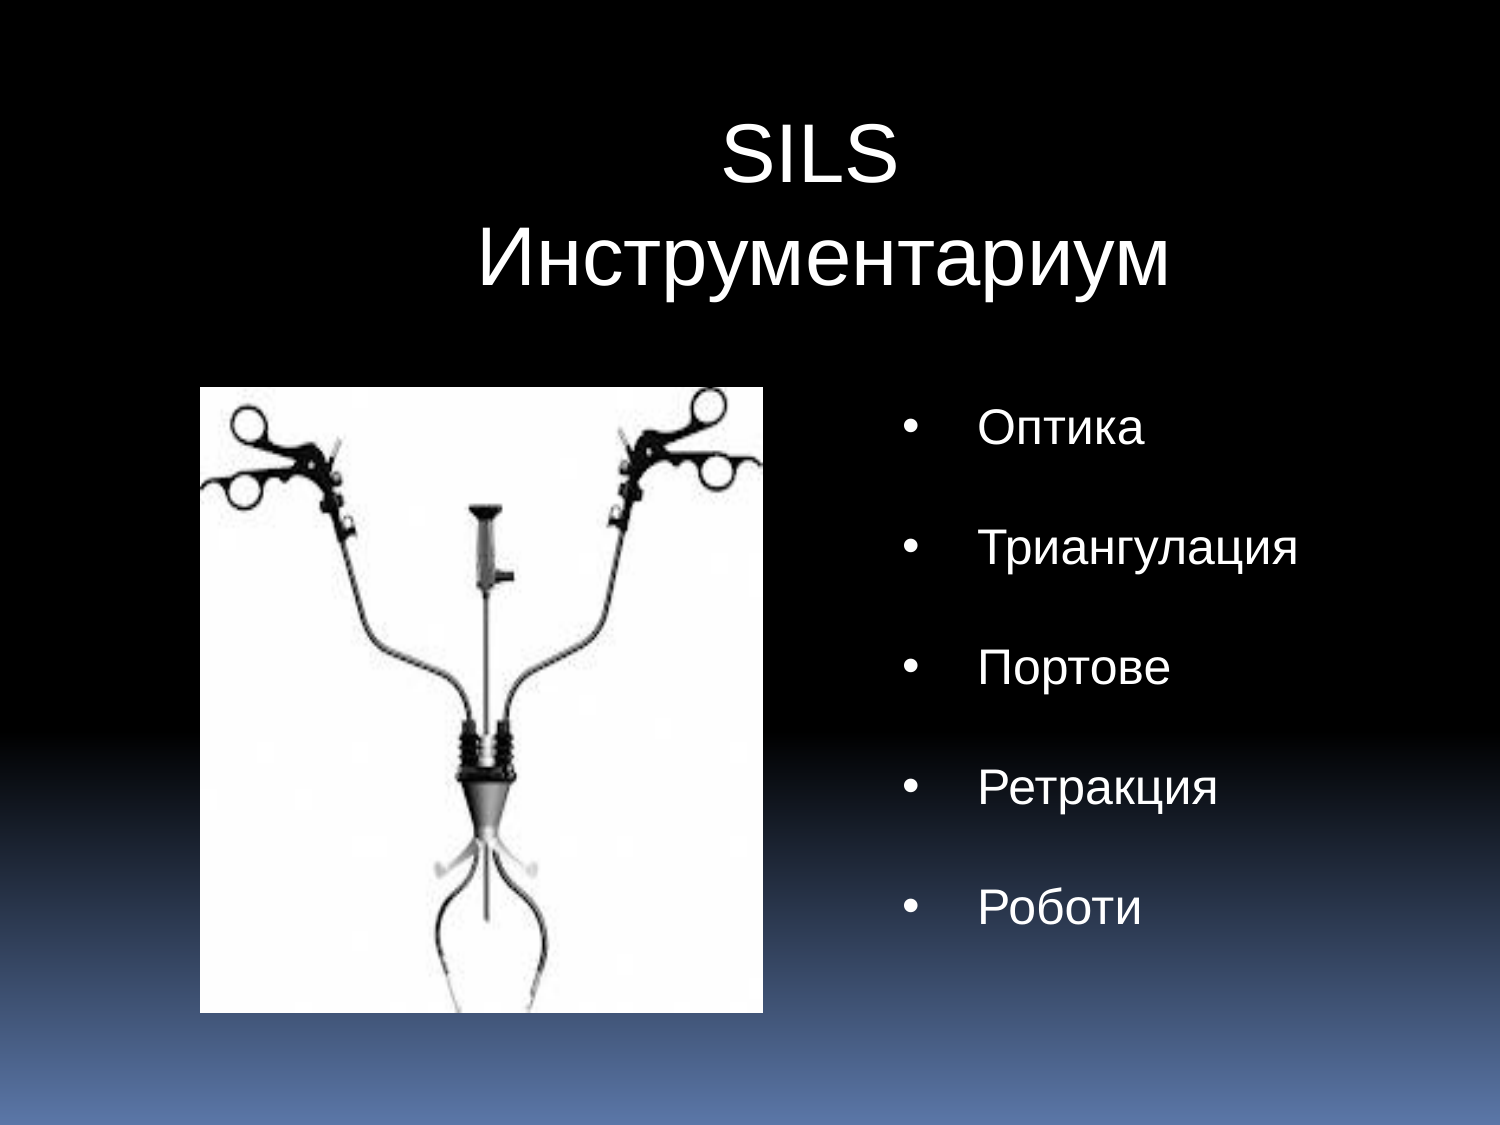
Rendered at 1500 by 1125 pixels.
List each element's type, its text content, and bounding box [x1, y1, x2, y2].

text_box SILS Инструментариум [424, 74, 1225, 310]
picture [199, 387, 763, 1013]
text_box Оптика Триангулация Портове Ретракция Роботи [887, 387, 1350, 943]
